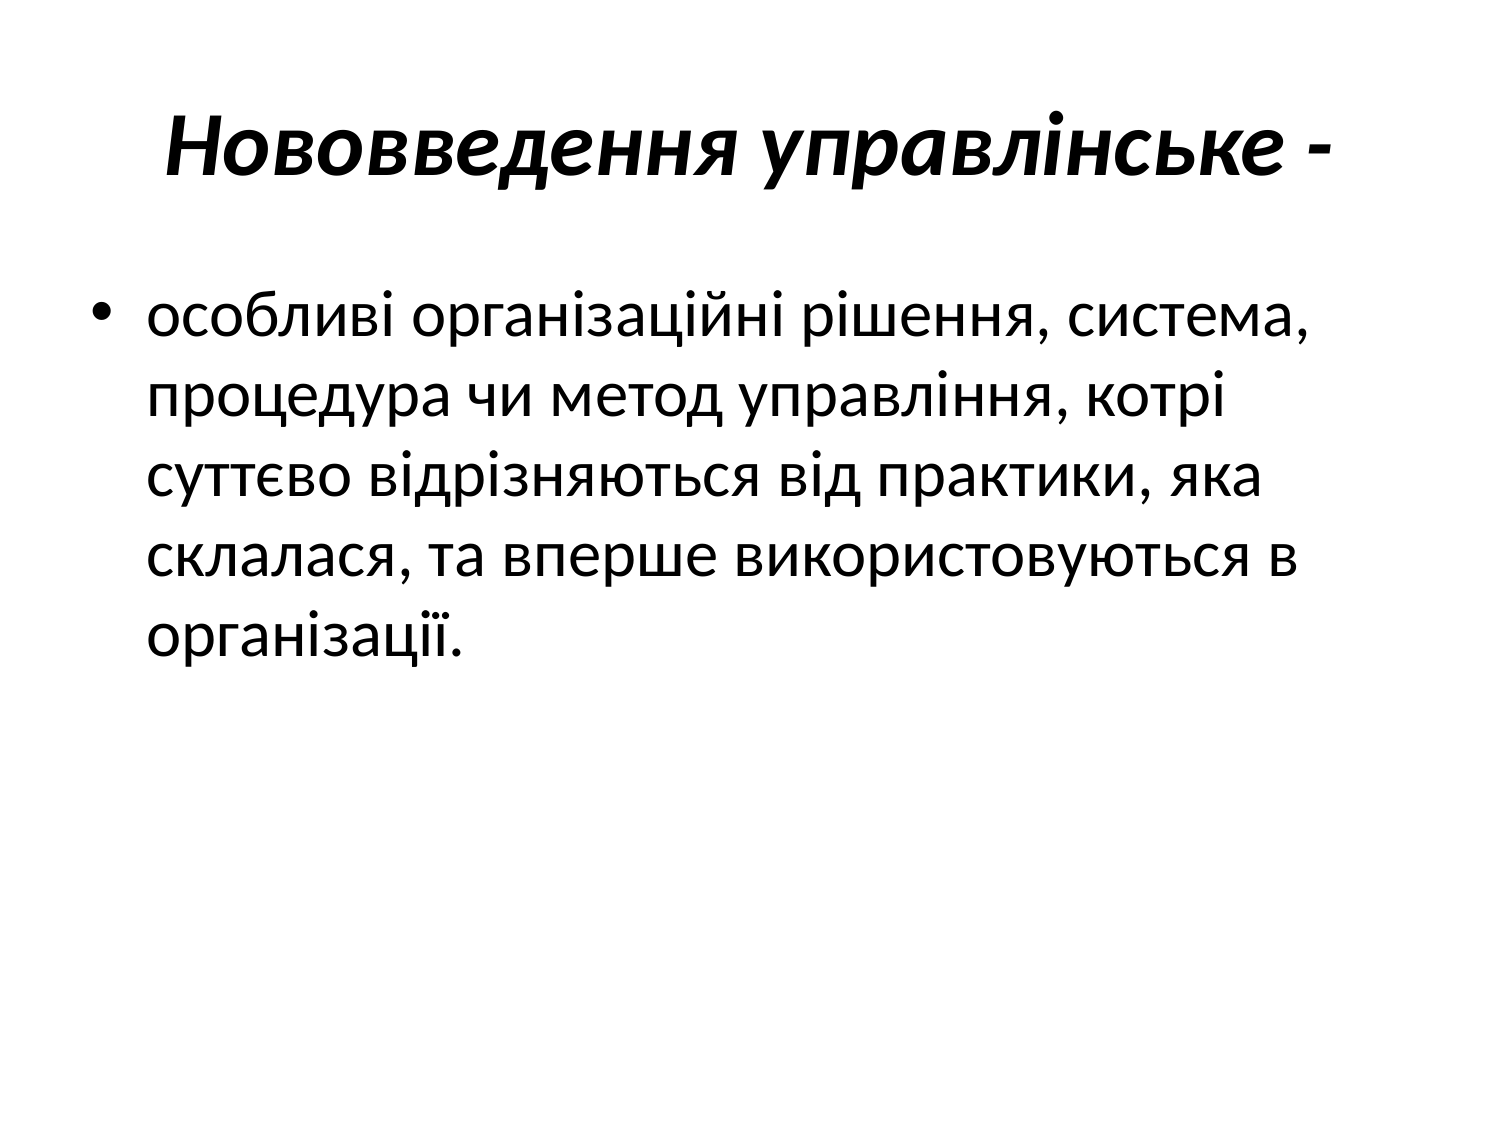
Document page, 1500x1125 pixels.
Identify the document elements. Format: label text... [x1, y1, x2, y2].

title Нововведення управлінське - [75, 45, 1425, 233]
list особливі організаційні рішення, система, процедура чи метод управління, котрі суттєво відрізняються від практики, яка склалася, та вперше використовуються в організації. [75, 262, 1425, 1005]
